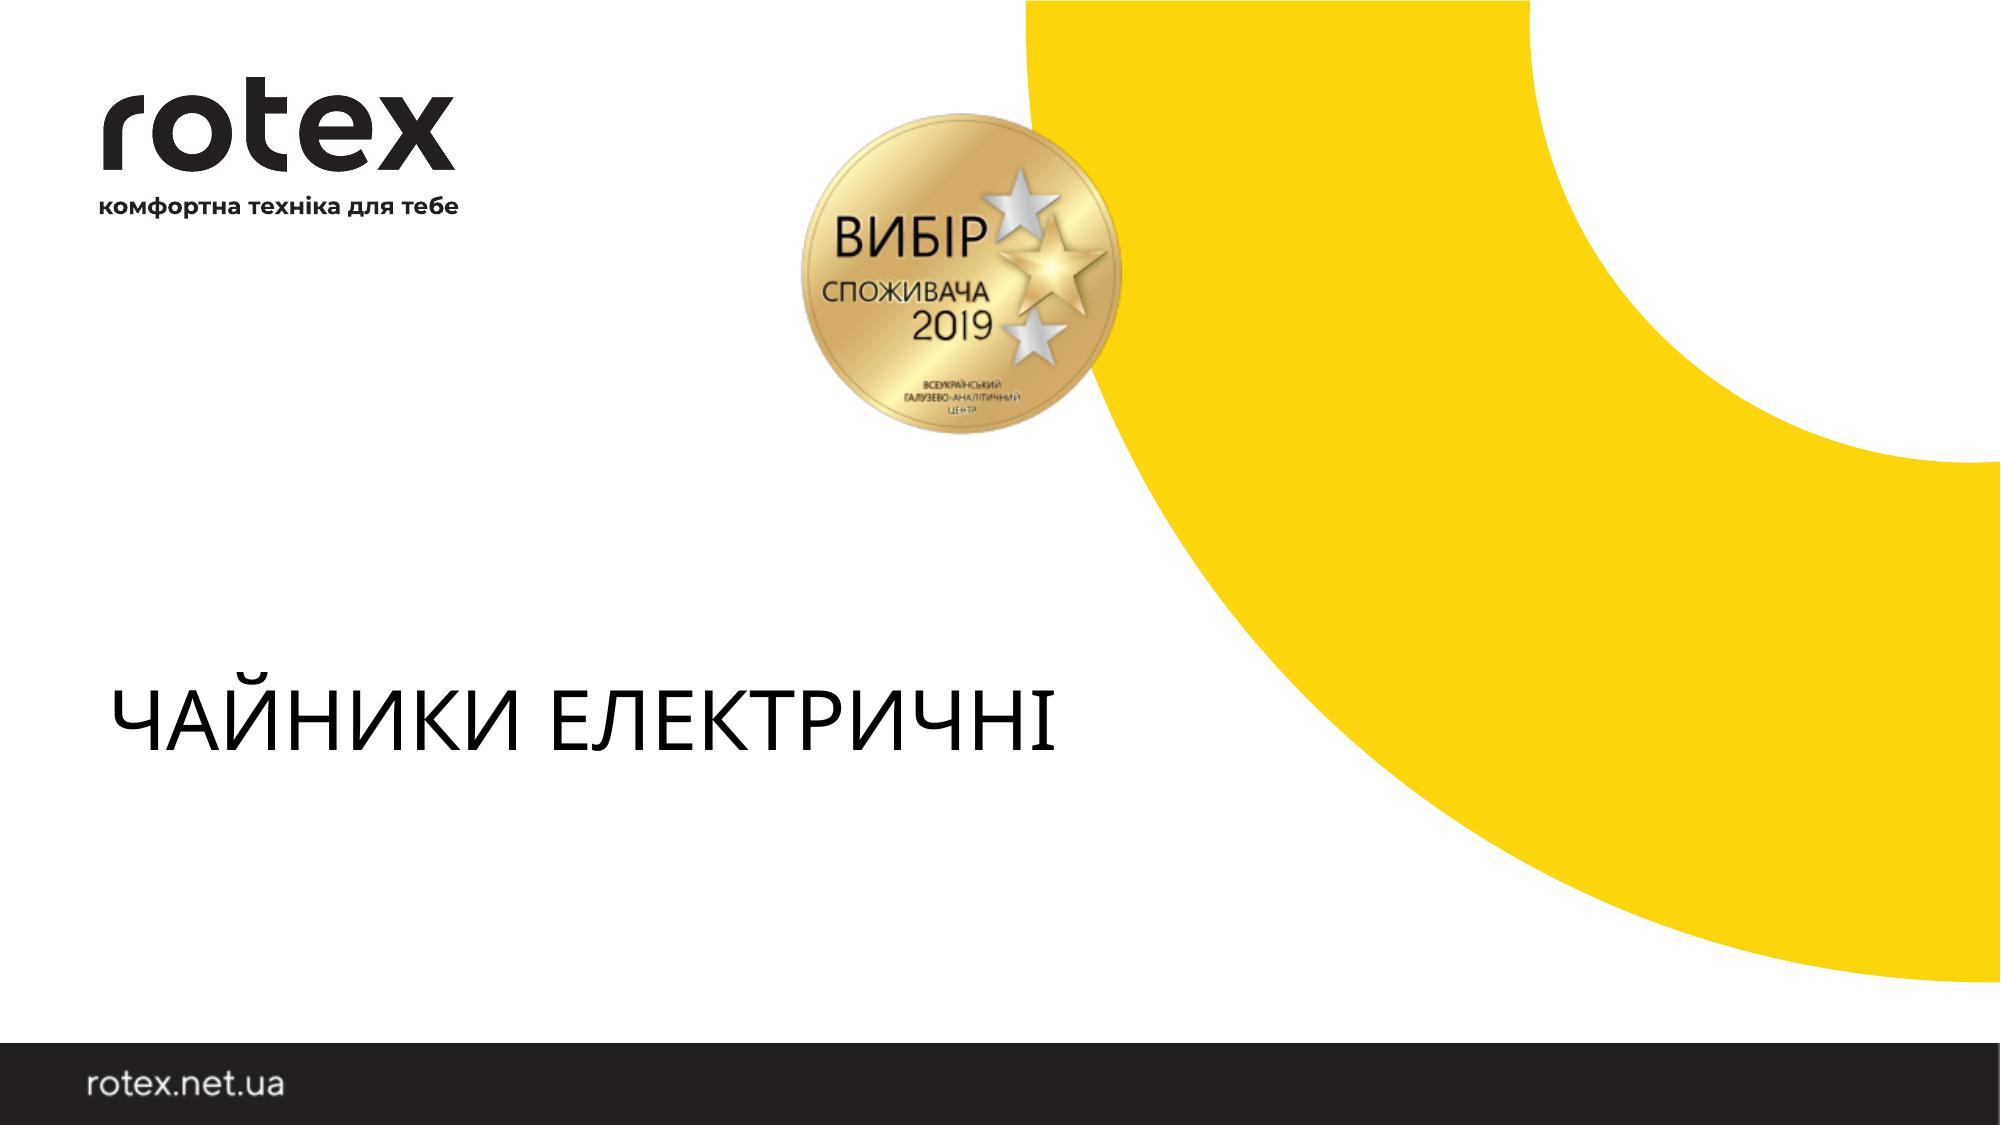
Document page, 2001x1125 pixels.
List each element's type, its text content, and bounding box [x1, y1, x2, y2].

picture [792, 103, 1133, 444]
title ЧАЙНИКИ ЕЛЕКТРИЧНІ [93, 494, 1608, 777]
picture [0, 1043, 2000, 1125]
